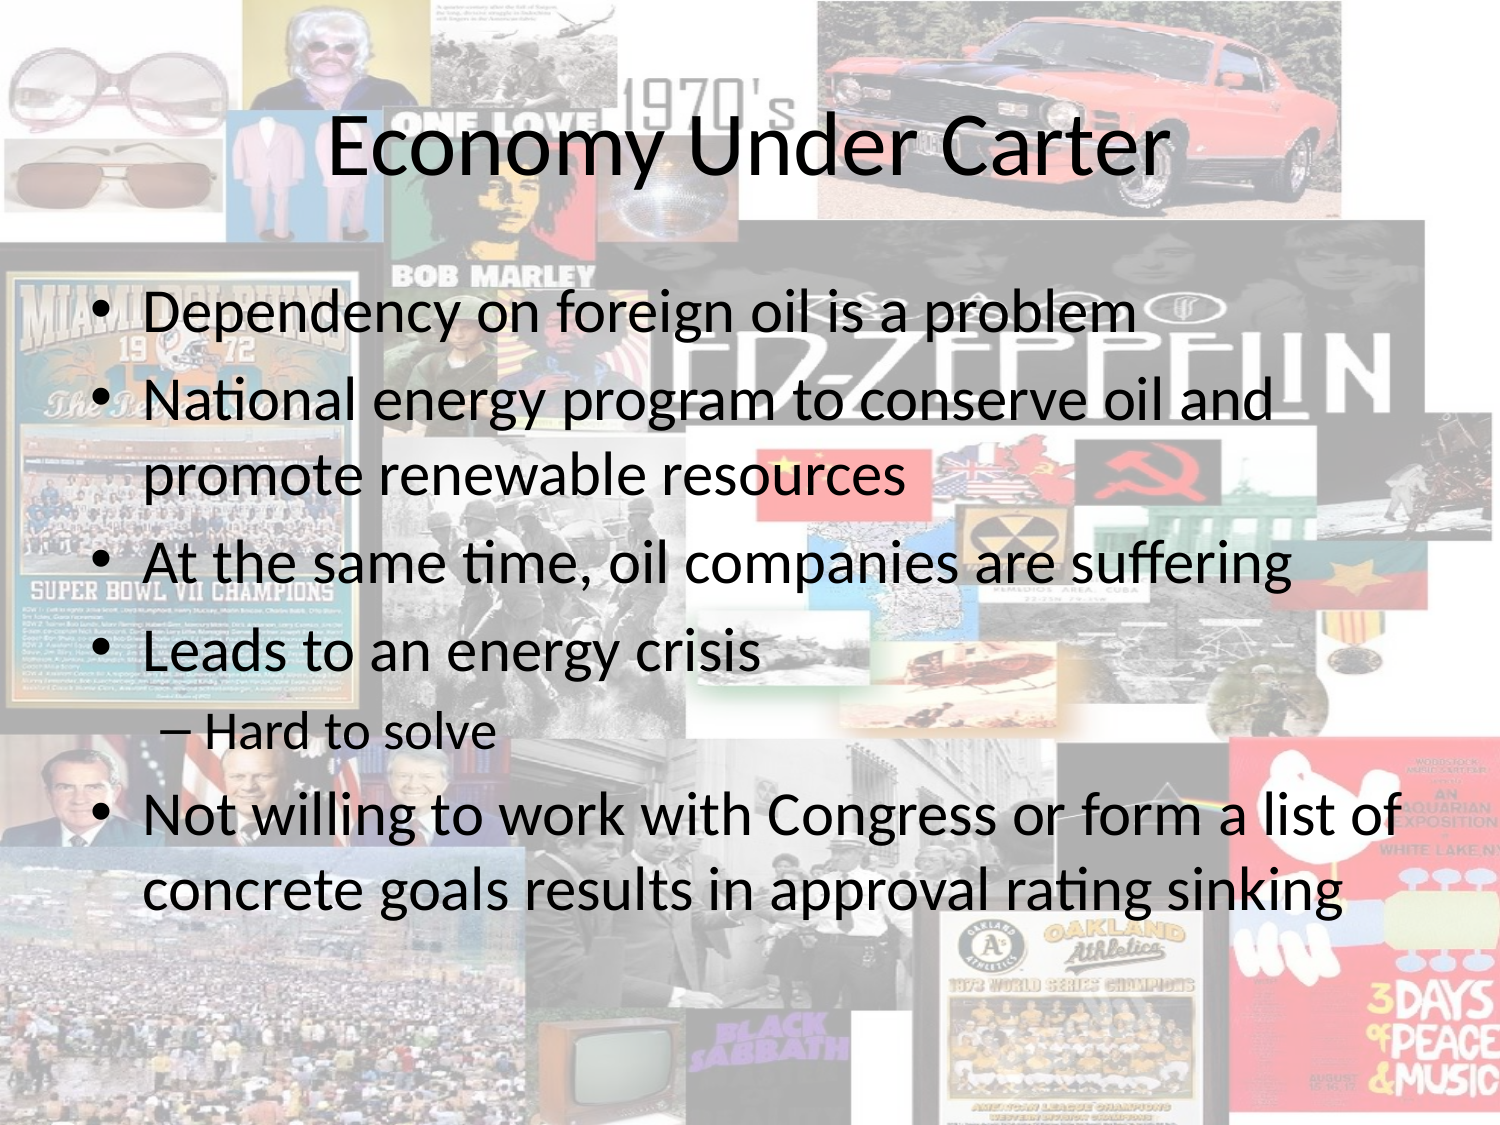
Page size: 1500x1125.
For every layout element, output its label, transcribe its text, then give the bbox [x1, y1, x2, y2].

title Economy Under Carter [75, 45, 1425, 233]
list Dependency on foreign oil is a problem National energy program to conserve oil and promote renewable resources At the same time, oil companies are suffering Leads to an energy crisis Hard to solve Not willing to work with Congress or form a list of concrete goals results in approval rating sinking [75, 262, 1425, 1005]
